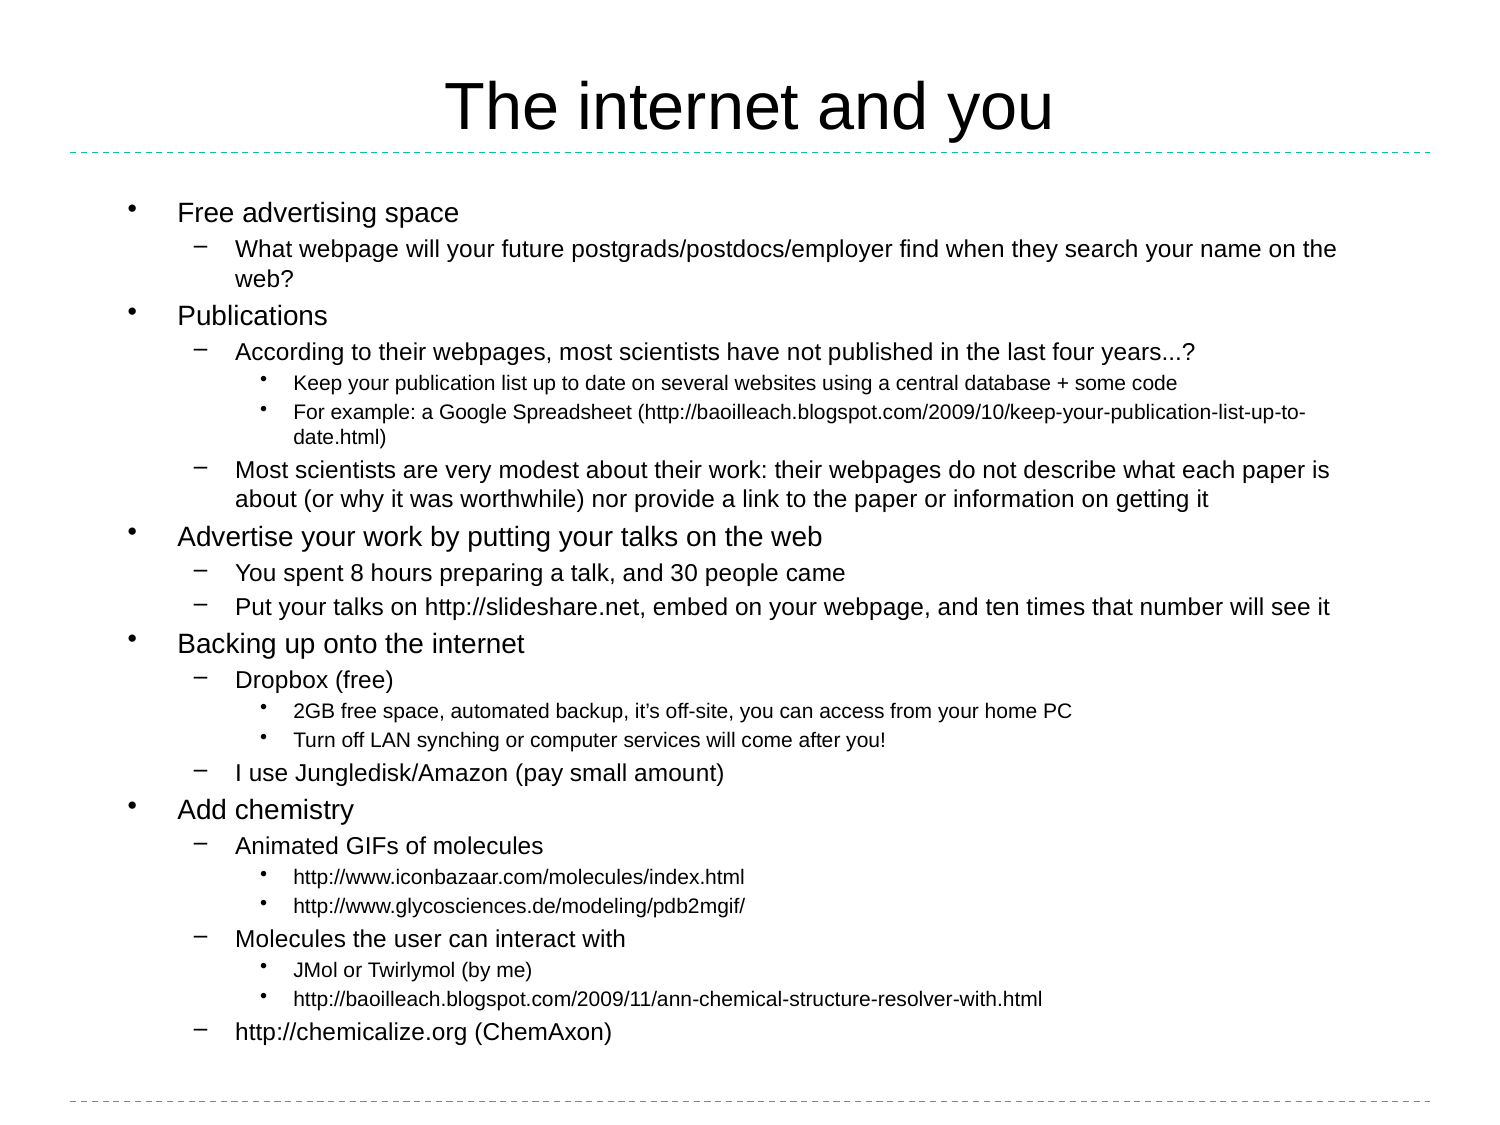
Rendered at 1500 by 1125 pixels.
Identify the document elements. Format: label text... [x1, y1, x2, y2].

title The internet and you [112, 52, 1388, 153]
list Free advertising space What webpage will your future postgrads/postdocs/employer find when they search your name on the web? Publications According to their webpages, most scientists have not published in the last four years...? Keep your publication list up to date on several websites using a central database + some code For example: a Google Spreadsheet (http://baoilleach.blogspot.com/2009/10/keep-your-publication-list-up-to-date.html) Most scientists are very modest about their work: their webpages do not describe what each paper is about (or why it was worthwhile) nor provide a link to the paper or information on getting it Advertise your work by putting your talks on the web You spent 8 hours preparing a talk, and 30 people came Put your talks on http://slideshare.net, embed on your webpage, and ten times that number will see it Backing up onto the internet Dropbox (free) 2GB free space, automated backup, it’s off-site, you can access from your home PC Turn off LAN synching or computer services will come after you! I use Jungledisk/Amazon (pay small amount) Add chemistry Animated GIFs of molecules http://www.iconbazaar.com/molecules/index.html http://www.glycosciences.de/modeling/pdb2mgif/ Molecules the user can interact with JMol or Twirlymol (by me) http://baoilleach.blogspot.com/2009/11/ann-chemical-structure-resolver-with.html http://chemicalize.org (ChemAxon) [112, 187, 1388, 1079]
